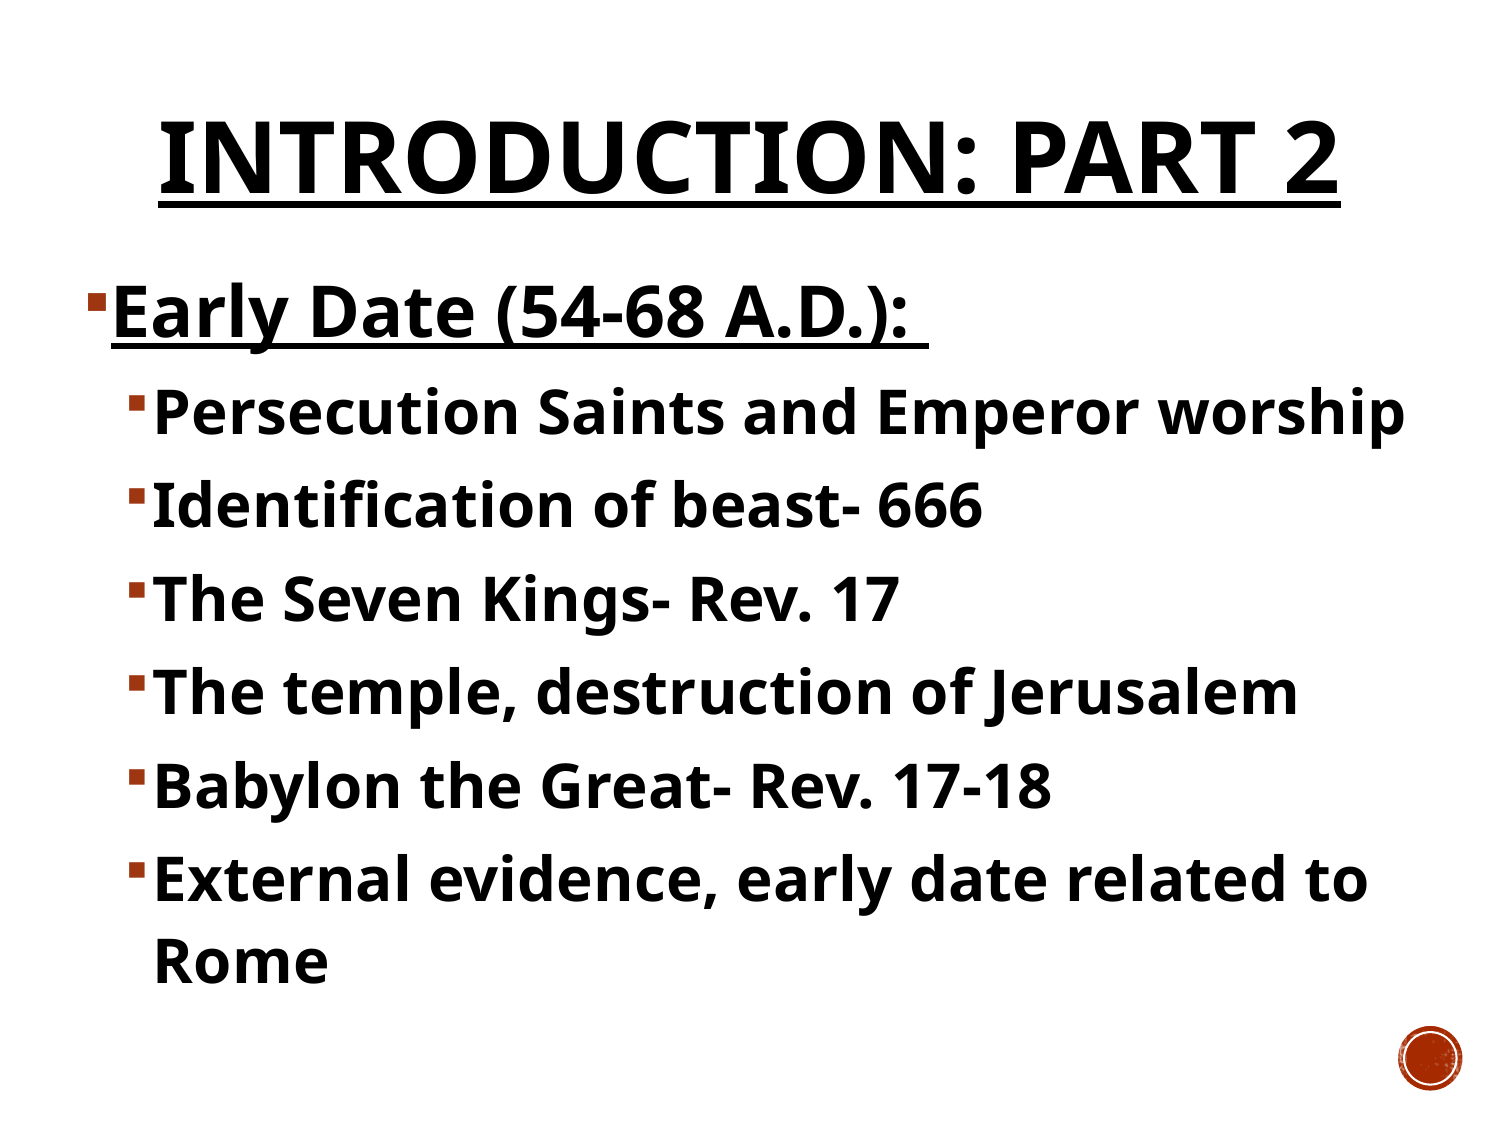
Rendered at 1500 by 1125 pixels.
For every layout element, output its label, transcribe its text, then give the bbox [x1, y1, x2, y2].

title Introduction: Part 2 [68, 53, 1432, 268]
list Early Date (54-68 A.D.): Persecution Saints and Emperor worship Identification of beast- 666 The Seven Kings- Rev. 17 The temple, destruction of Jerusalem Babylon the Great- Rev. 17-18 External evidence, early date related to Rome [68, 268, 1432, 1046]
